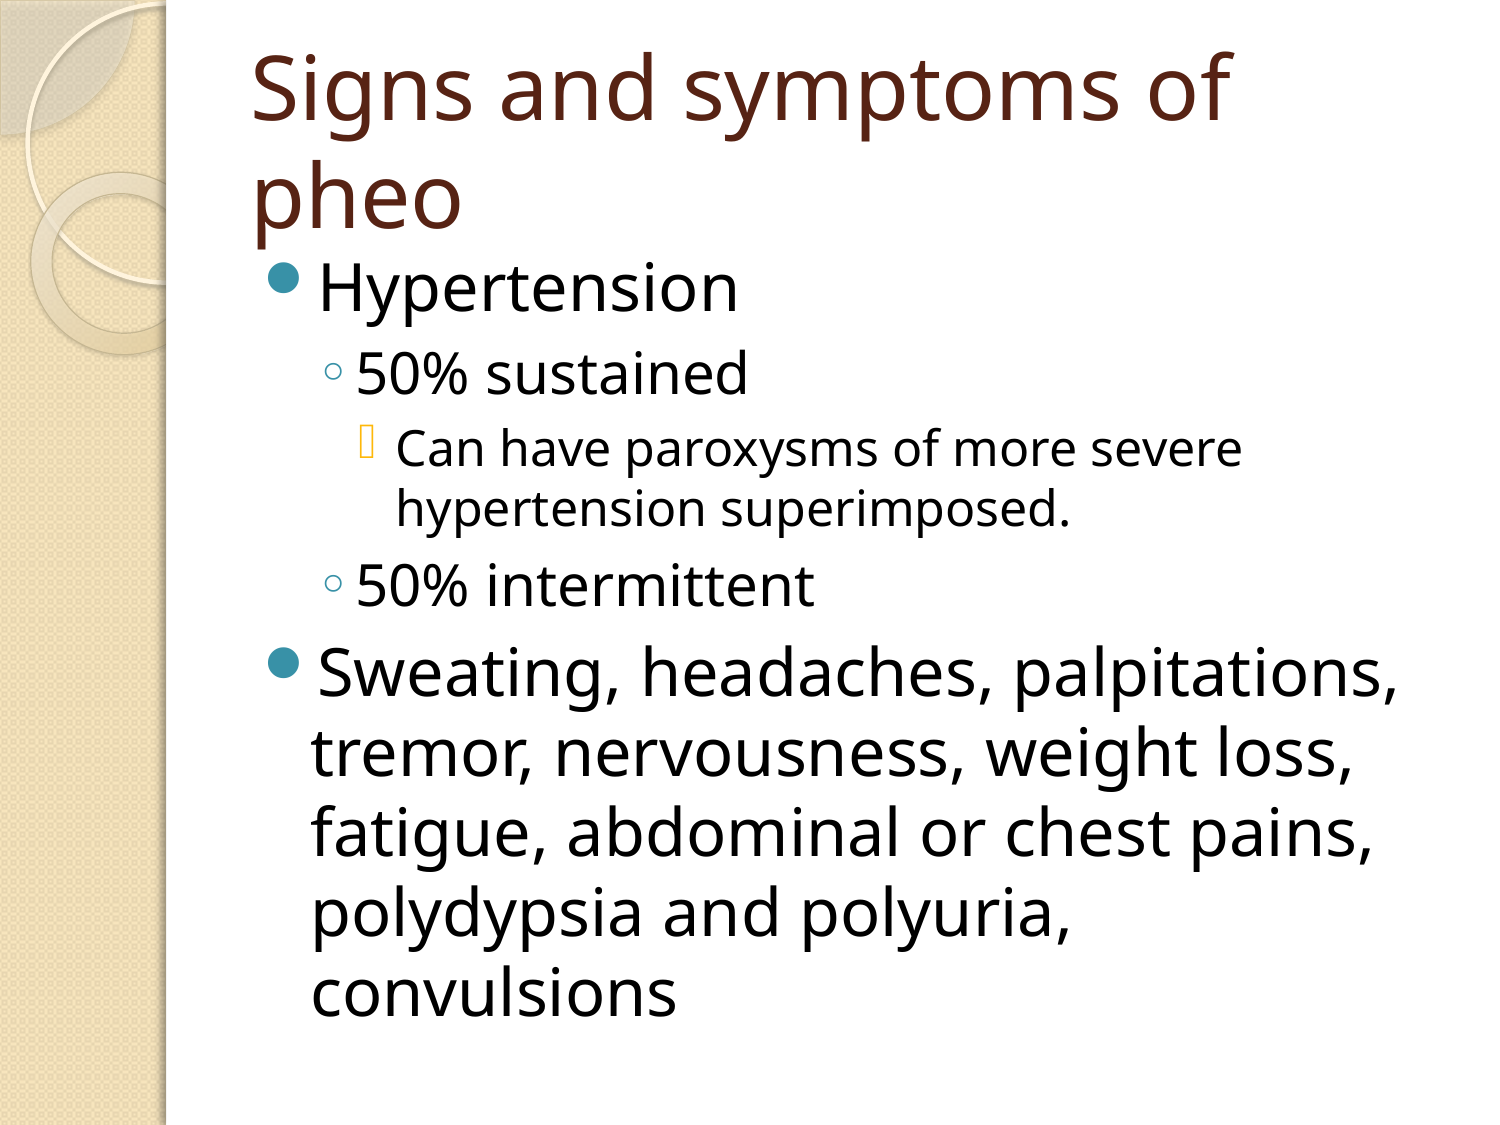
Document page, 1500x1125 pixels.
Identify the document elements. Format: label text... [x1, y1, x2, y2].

list Hypertension 50% sustained Can have paroxysms of more severe hypertension superimposed. 50% intermittent Sweating, headaches, palpitations, tremor, nervousness, weight loss, fatigue, abdominal or chest pains, polydypsia and polyuria, convulsions [235, 237, 1466, 1025]
title Signs and symptoms of pheo [235, 45, 1466, 233]
